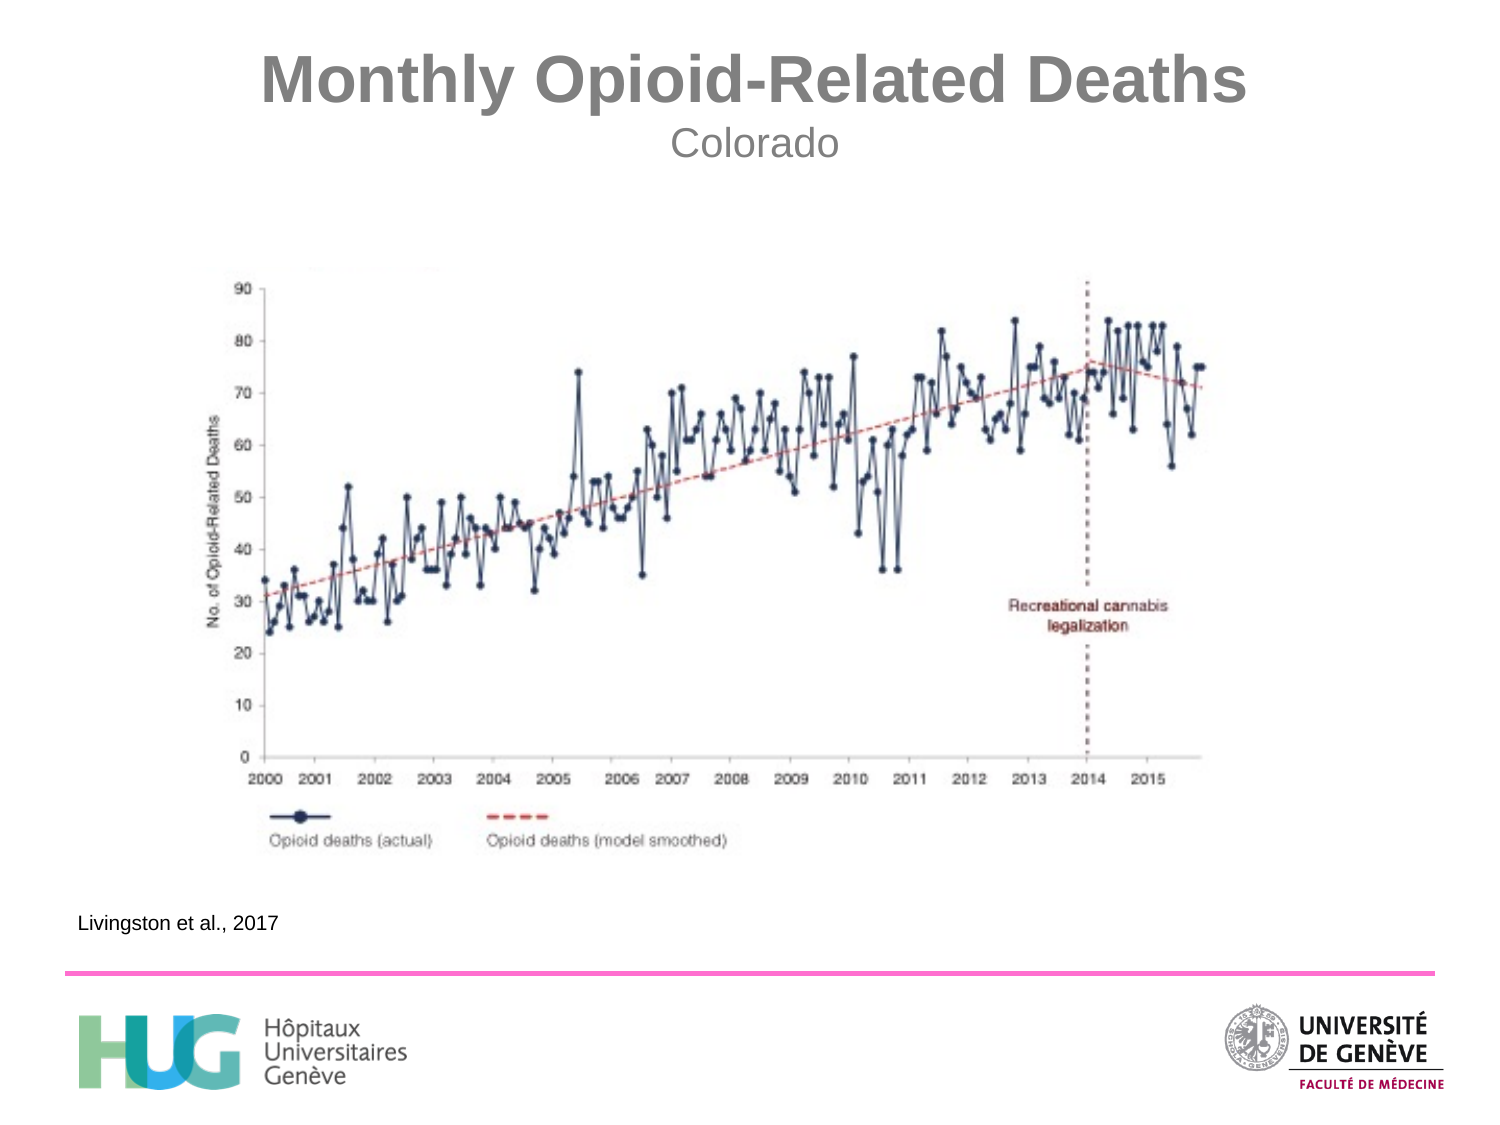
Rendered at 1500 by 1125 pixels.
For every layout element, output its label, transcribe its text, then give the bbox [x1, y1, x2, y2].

picture [1215, 989, 1460, 1106]
picture [191, 267, 1228, 865]
picture [79, 1014, 407, 1090]
text_box Livingston et al., 2017 [63, 902, 294, 942]
text_box Monthly Opioid-Related Deaths Colorado [252, 27, 1258, 173]
